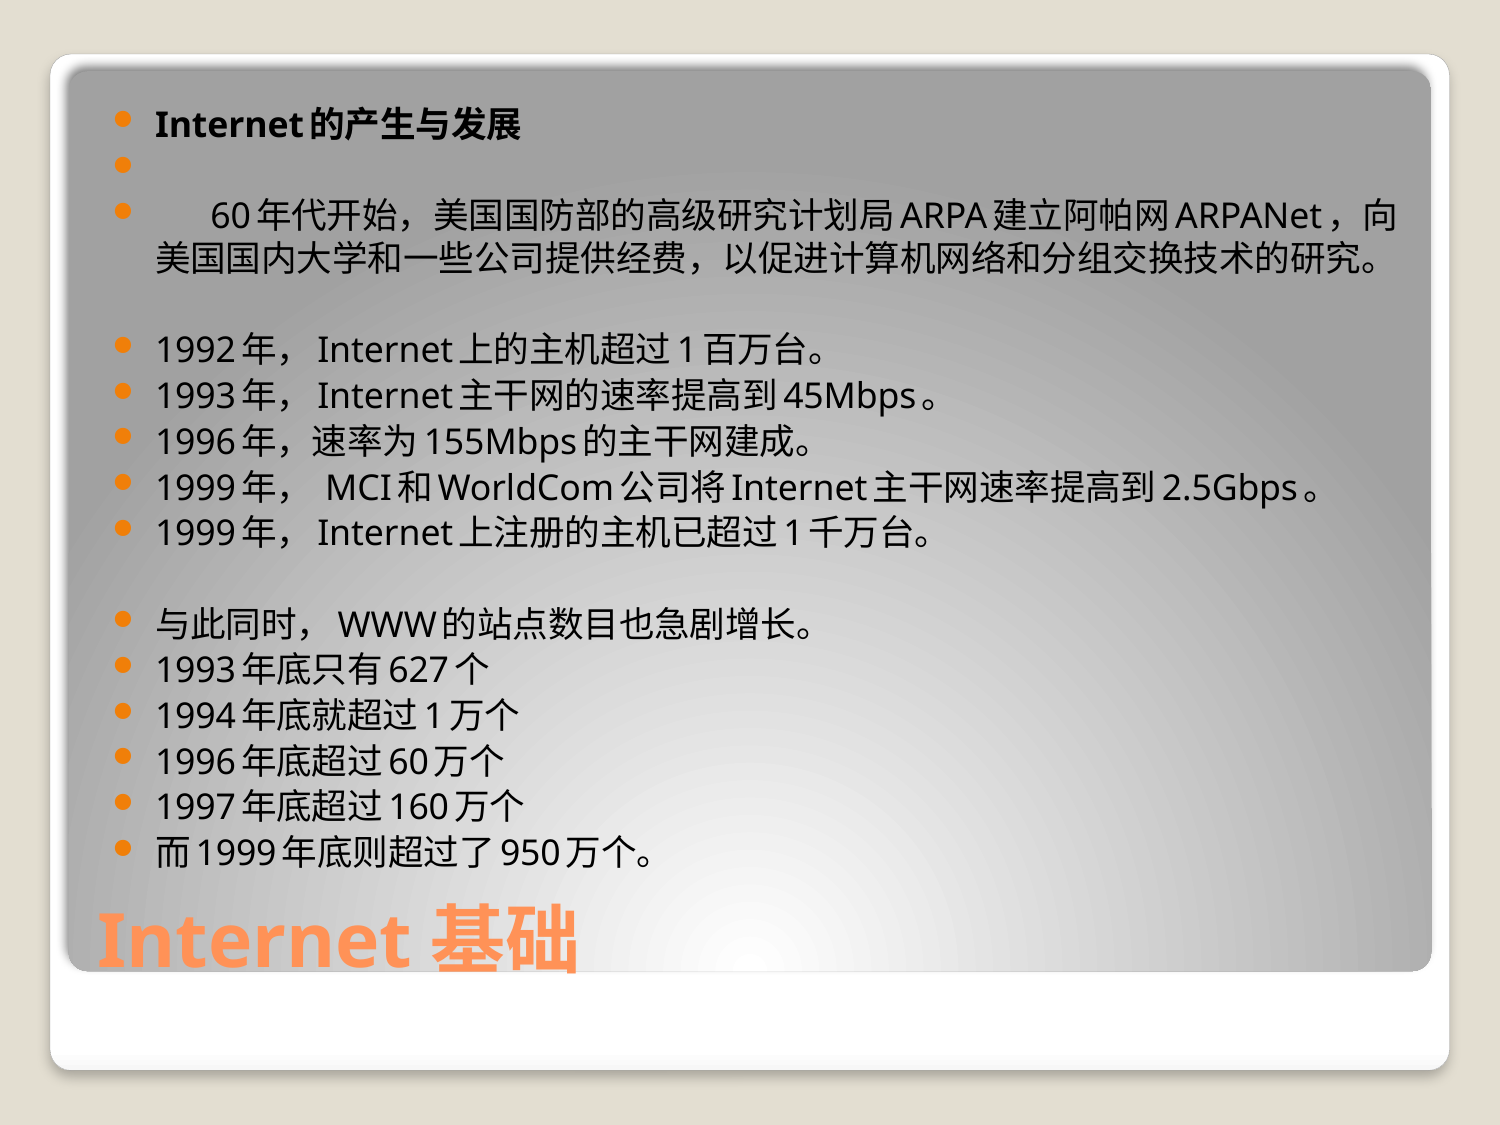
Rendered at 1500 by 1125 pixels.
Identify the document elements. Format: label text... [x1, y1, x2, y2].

title Internet基础 [82, 914, 1425, 990]
list Internet的产生与发展 60年代开始，美国国防部的高级研究计划局ARPA建立阿帕网ARPANet，向美国国内大学和一些公司提供经费，以促进计算机网络和分组交换技术的研究。 1992年，Internet上的主机超过1百万台。 1993年，Internet主干网的速率提高到45Mbps。 1996年，速率为155Mbps的主干网建成。 1999年， MCI和WorldCom公司将Internet主干网速率提高到2.5Gbps。 1999年，Internet上注册的主机已超过1千万台。 与此同时，WWW的站点数目也急剧增长。 1993年底只有627个 1994年底就超过1万个 1996年底超过60万个 1997年底超过160万个 而1999年底则超过了950万个。 [82, 86, 1425, 914]
